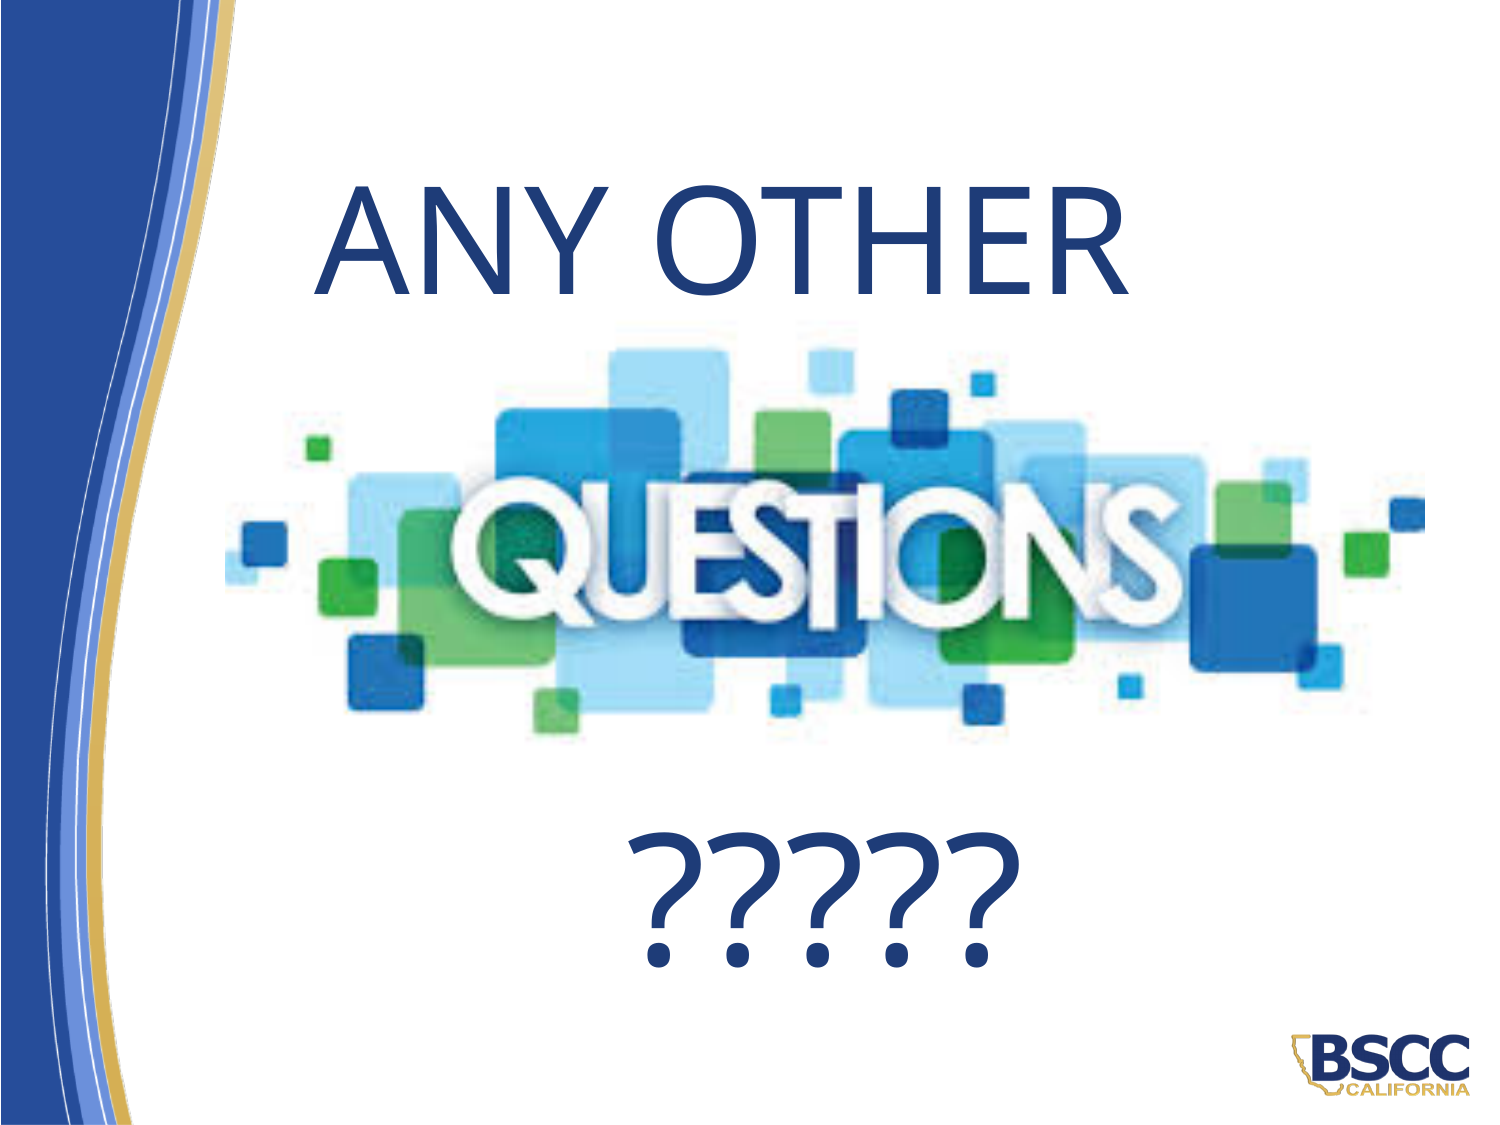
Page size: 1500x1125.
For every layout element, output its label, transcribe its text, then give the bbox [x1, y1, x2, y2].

picture [1290, 1034, 1470, 1097]
picture [1, 0, 1426, 1124]
text_box ANY OTHER [300, 137, 1375, 260]
text_box ????? [287, 872, 1363, 1010]
